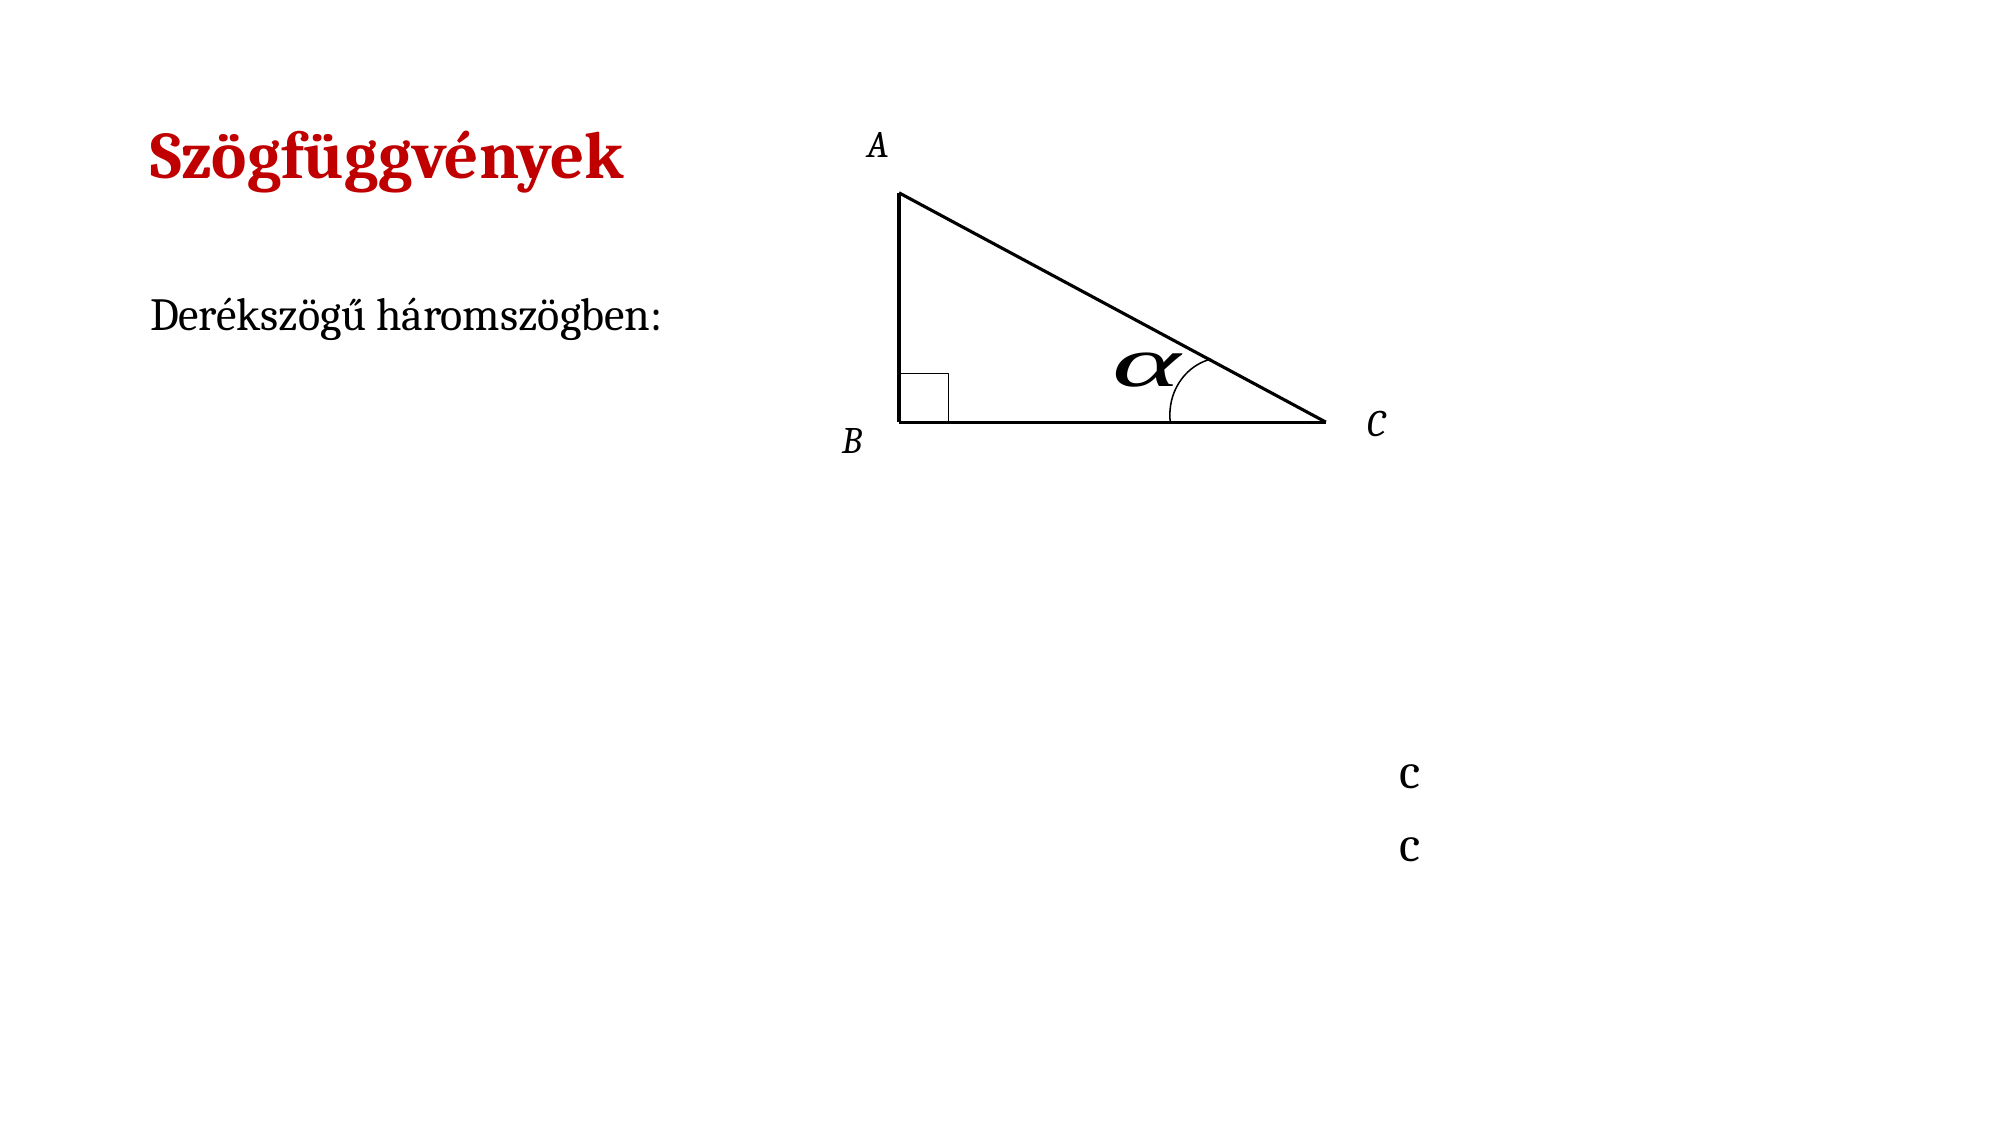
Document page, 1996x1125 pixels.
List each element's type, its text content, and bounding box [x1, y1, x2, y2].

list Derékszögű háromszögben: [135, 212, 1873, 988]
title Szögfüggvények [135, 79, 1823, 212]
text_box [816, 112, 1411, 488]
